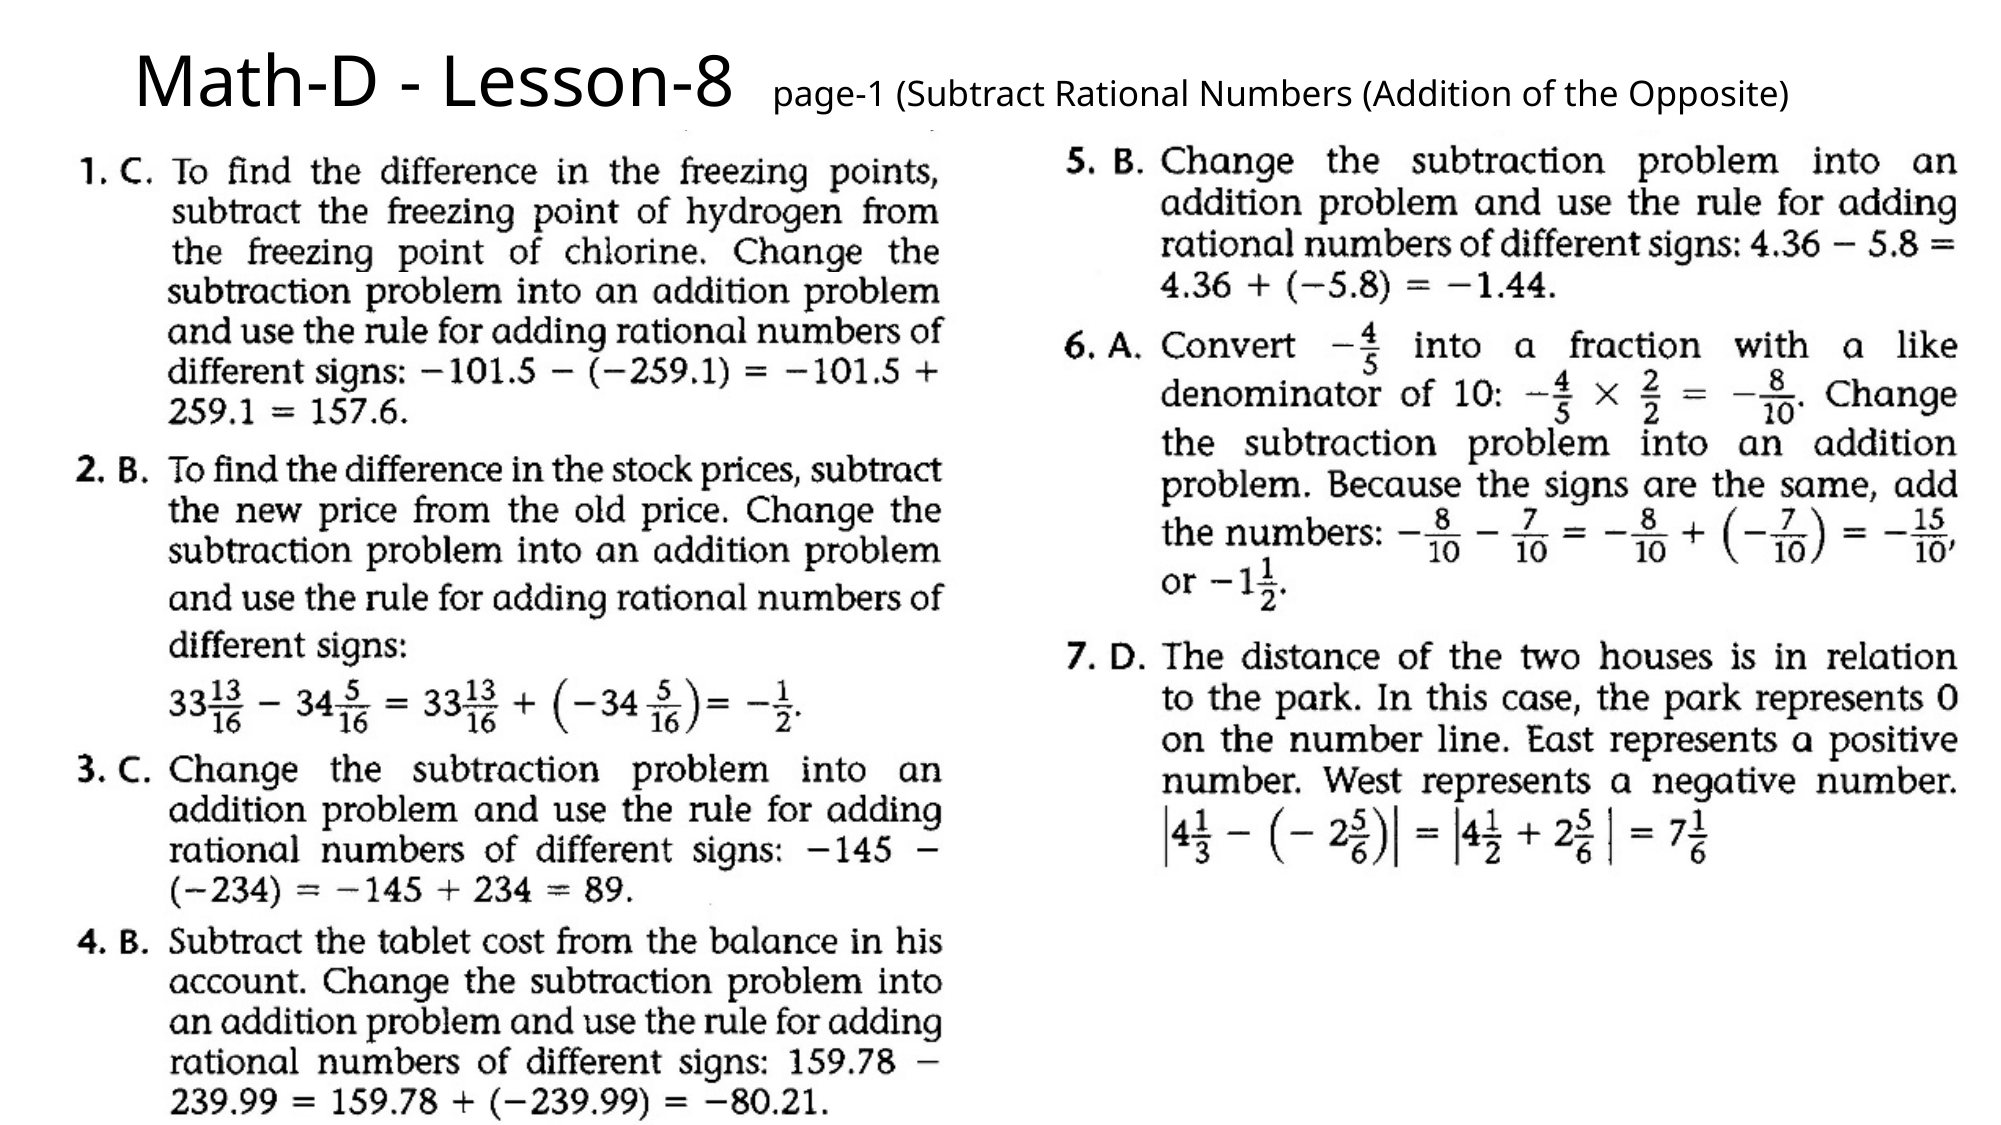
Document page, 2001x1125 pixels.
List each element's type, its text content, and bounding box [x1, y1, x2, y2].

picture [47, 130, 2001, 1125]
title Math-D - Lesson-8 page-1 (Subtract Rational Numbers (Addition of the Opposite) [118, 37, 1843, 131]
